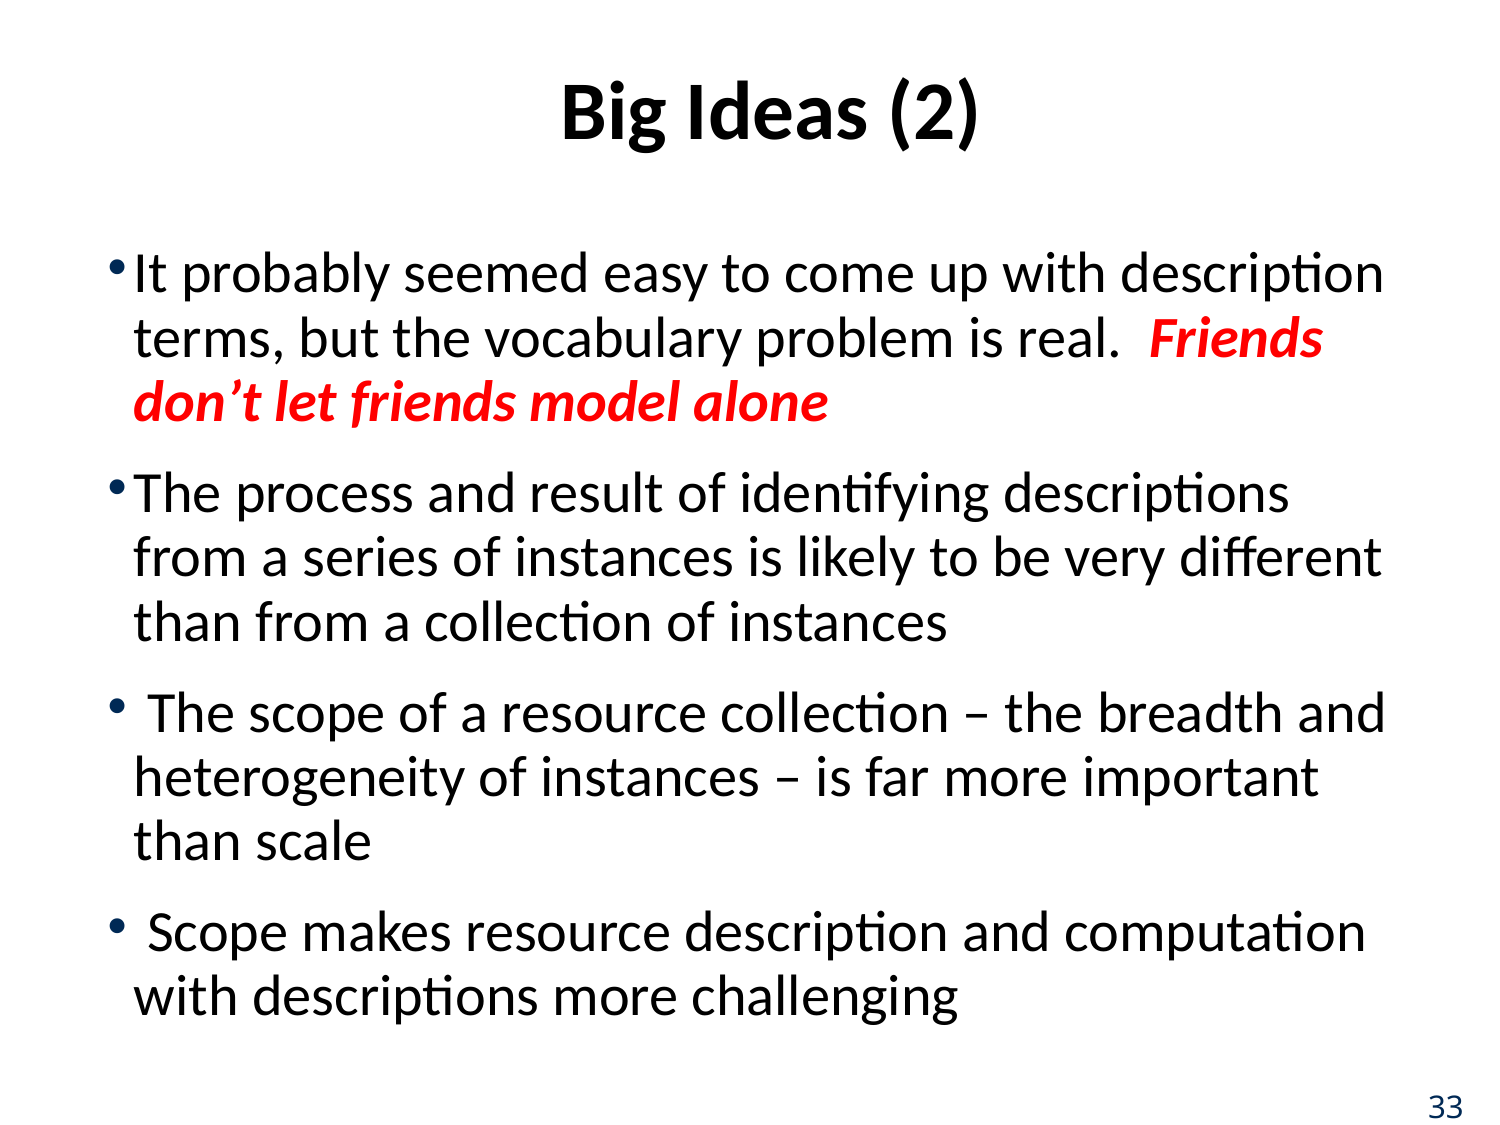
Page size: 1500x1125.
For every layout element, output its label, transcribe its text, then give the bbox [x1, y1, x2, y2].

title Big Ideas (2) [96, 14, 1447, 210]
text_box It probably seemed easy to come up with description terms, but the vocabulary problem is real. Friends don’t let friends model alone The process and result of identifying descriptions from a series of instances is likely to be very different than from a collection of instances The scope of a resource collection – the breadth and heterogeneity of instances – is far more important than scale Scope makes resource description and computation with descriptions more challenging [97, 236, 1411, 1116]
text_box 33 [1438, 1081, 1454, 1119]
